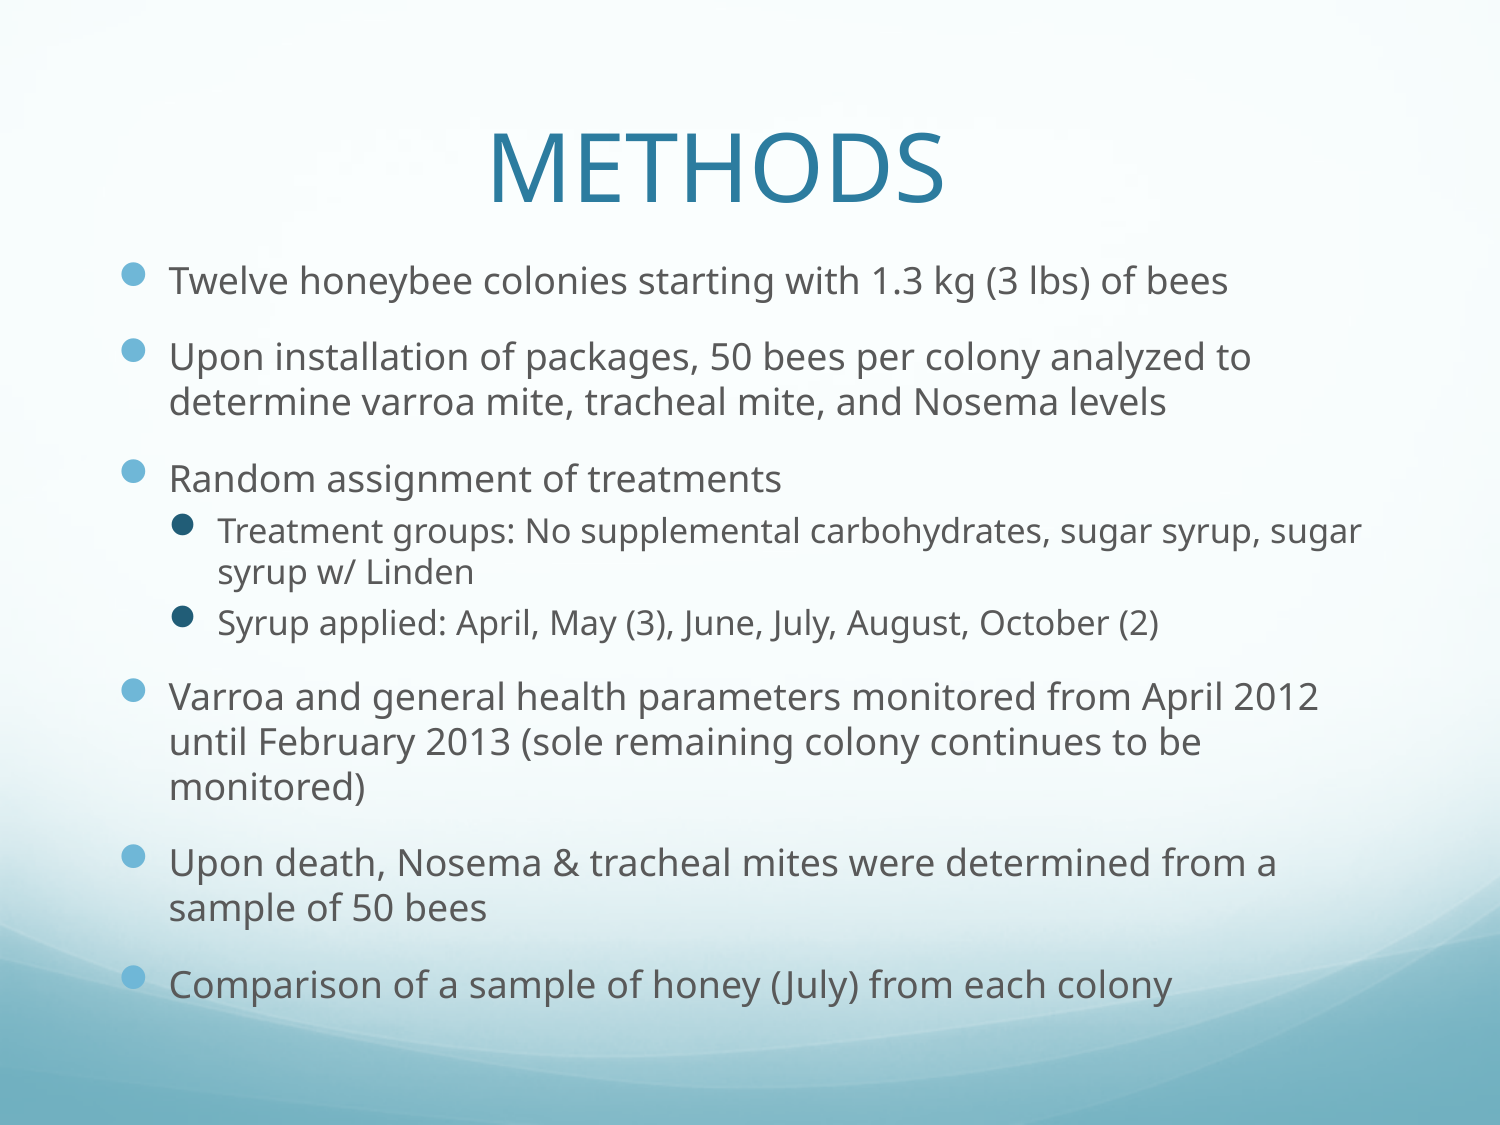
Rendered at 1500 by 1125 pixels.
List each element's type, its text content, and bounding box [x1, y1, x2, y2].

list Twelve honeybee colonies starting with 1.3 kg (3 lbs) of bees Upon installation of packages, 50 bees per colony analyzed to determine varroa mite, tracheal mite, and Nosema levels Random assignment of treatments Treatment groups: No supplemental carbohydrates, sugar syrup, sugar syrup w/ Linden Syrup applied: April, May (3), June, July, August, October (2) Varroa and general health parameters monitored from April 2012 until February 2013 (sole remaining colony continues to be monitored) Upon death, Nosema & tracheal mites were determined from a sample of 50 bees Comparison of a sample of honey (July) from each colony [103, 249, 1412, 1014]
title METHODS [326, 67, 1106, 230]
